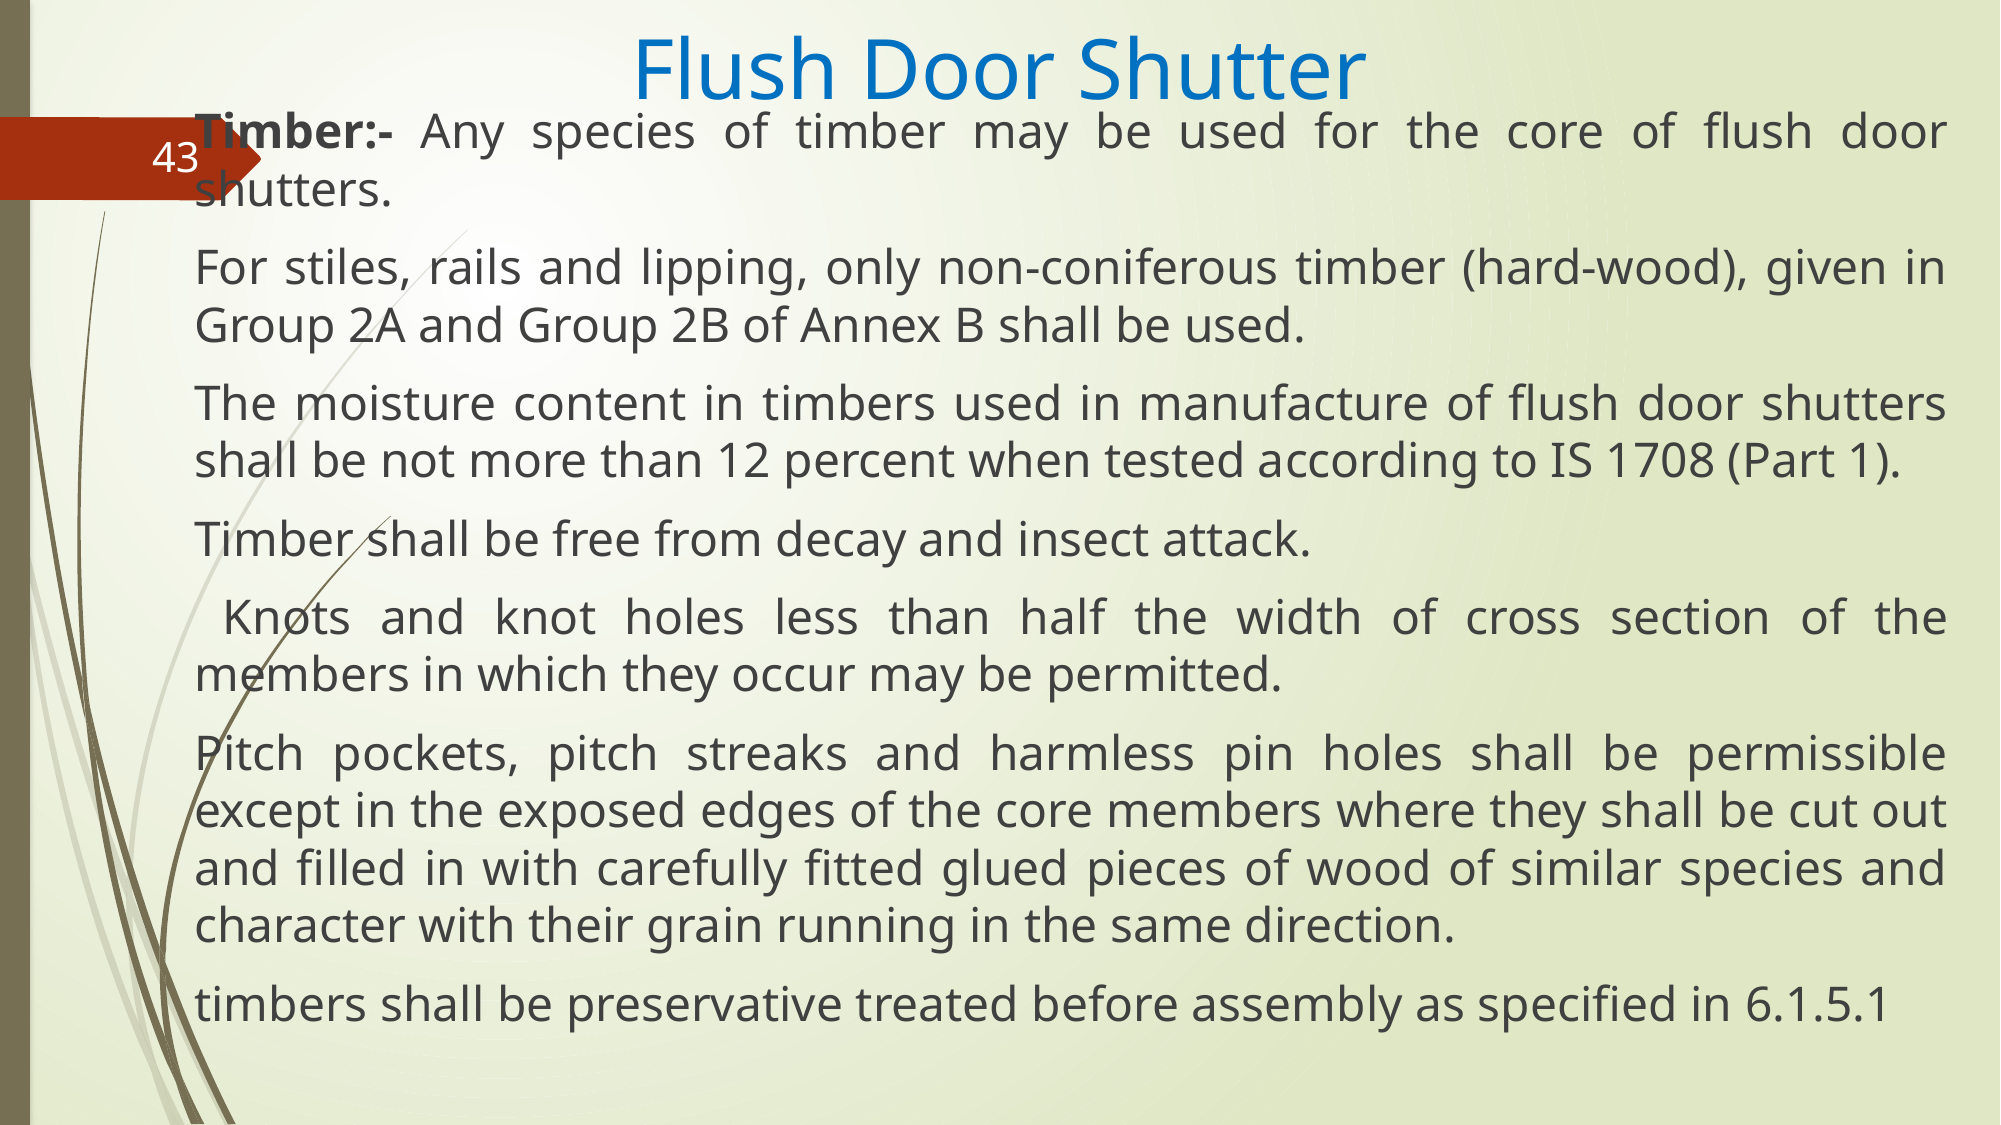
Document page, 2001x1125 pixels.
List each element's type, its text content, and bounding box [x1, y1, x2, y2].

title Flush Door Shutter [137, 8, 1863, 112]
slide_number 43 [87, 129, 216, 190]
list Timber:- Any species of timber may be used for the core of flush door shutters. For stiles, rails and lipping, only non-coniferous timber (hard-wood), given in Group 2A and Group 2B of Annex B shall be used. The moisture content in timbers used in manufacture of flush door shutters shall be not more than 12 percent when tested according to IS 1708 (Part 1). Timber shall be free from decay and insect attack. Knots and knot holes less than half the width of cross section of the members in which they occur may be permitted. Pitch pockets, pitch streaks and harmless pin holes shall be permissible except in the exposed edges of the core members where they shall be cut out and filled in with carefully fitted glued pieces of wood of similar species and character with their grain running in the same direction. timbers shall be preservative treated before assembly as specified in 6.1.5.1 [179, 93, 1966, 1099]
